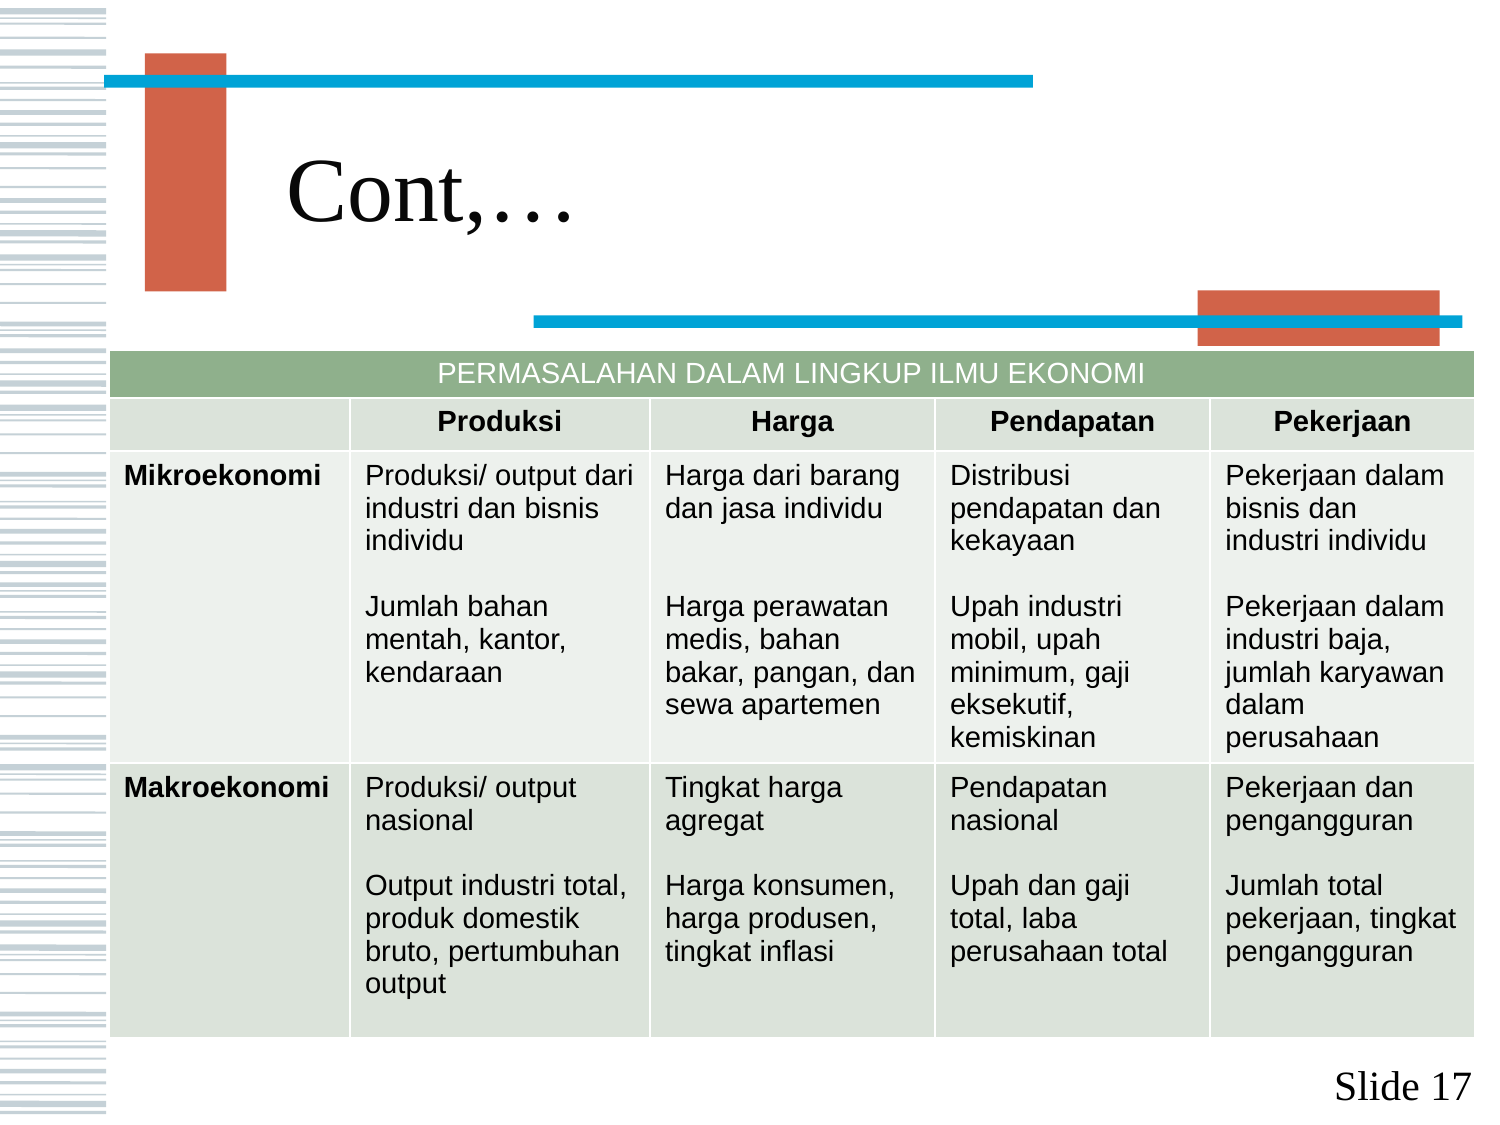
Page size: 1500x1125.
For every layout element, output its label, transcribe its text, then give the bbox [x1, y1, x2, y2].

title Cont,… [224, 99, 1436, 288]
table_cell Produksi [351, 399, 649, 450]
table_cell Pekerjaan [1211, 399, 1474, 450]
table_header PERMASALAHAN DALAM LINGKUP ILMU EKONOMI [110, 351, 1474, 397]
slide_number Slide 17 [1307, 1056, 1488, 1117]
table_cell Produksi/ output nasional Output industri total, produk domestik bruto, pertumbuhan output [351, 764, 649, 1037]
table_cell Tingkat harga agregat Harga konsumen, harga produsen, tingkat inflasi [651, 764, 934, 1037]
table_cell Mikroekonomi [110, 452, 349, 762]
table_cell Pendapatan [936, 399, 1209, 450]
table_cell Pendapatan nasional Upah dan gaji total, laba perusahaan total [936, 764, 1209, 1037]
table_cell Pekerjaan dalam bisnis dan industri individu Pekerjaan dalam industri baja, jumlah karyawan dalam perusahaan [1211, 452, 1474, 762]
table_cell Produksi/ output dari industri dan bisnis individu Jumlah bahan mentah, kantor, kendaraan [351, 452, 649, 762]
table_cell Pekerjaan dan pengangguran Jumlah total pekerjaan, tingkat pengangguran [1211, 764, 1474, 1037]
table_cell Harga [651, 399, 934, 450]
table_cell [110, 399, 349, 450]
table_cell Harga dari barang dan jasa individu Harga perawatan medis, bahan bakar, pangan, dan sewa apartemen [651, 452, 934, 762]
table_cell Distribusi pendapatan dan kekayaan Upah industri mobil, upah minimum, gaji eksekutif, kemiskinan [936, 452, 1209, 762]
table_cell Makroekonomi [110, 764, 349, 1037]
